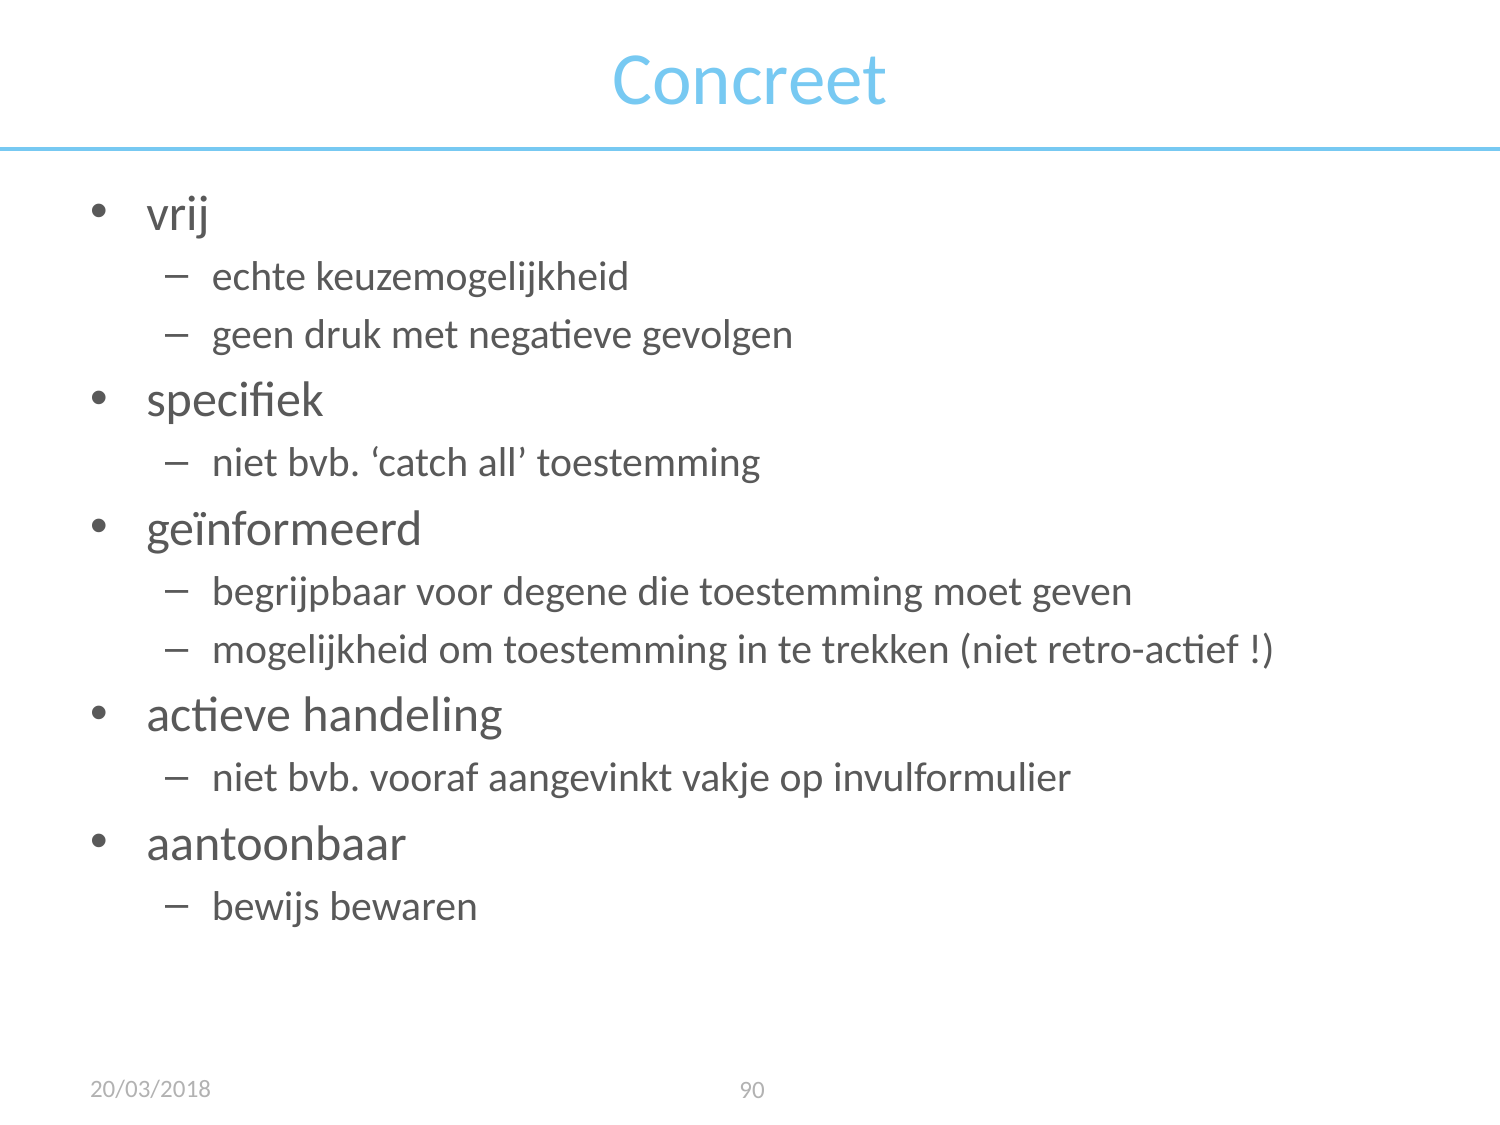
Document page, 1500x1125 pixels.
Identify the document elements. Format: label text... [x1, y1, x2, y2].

list vrij echte keuzemogelijkheid geen druk met negatieve gevolgen specifiek niet bvb. ‘catch all’ toestemming geïnformeerd begrijpbaar voor degene die toestemming moet geven mogelijkheid om toestemming in te trekken (niet retro-actief !) actieve handeling niet bvb. vooraf aangevinkt vakje op invulformulier aantoonbaar bewijs bewaren [75, 172, 1425, 1035]
slide_number 90 [577, 1058, 928, 1119]
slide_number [75, 1057, 425, 1118]
title Concreet [0, 0, 1500, 149]
